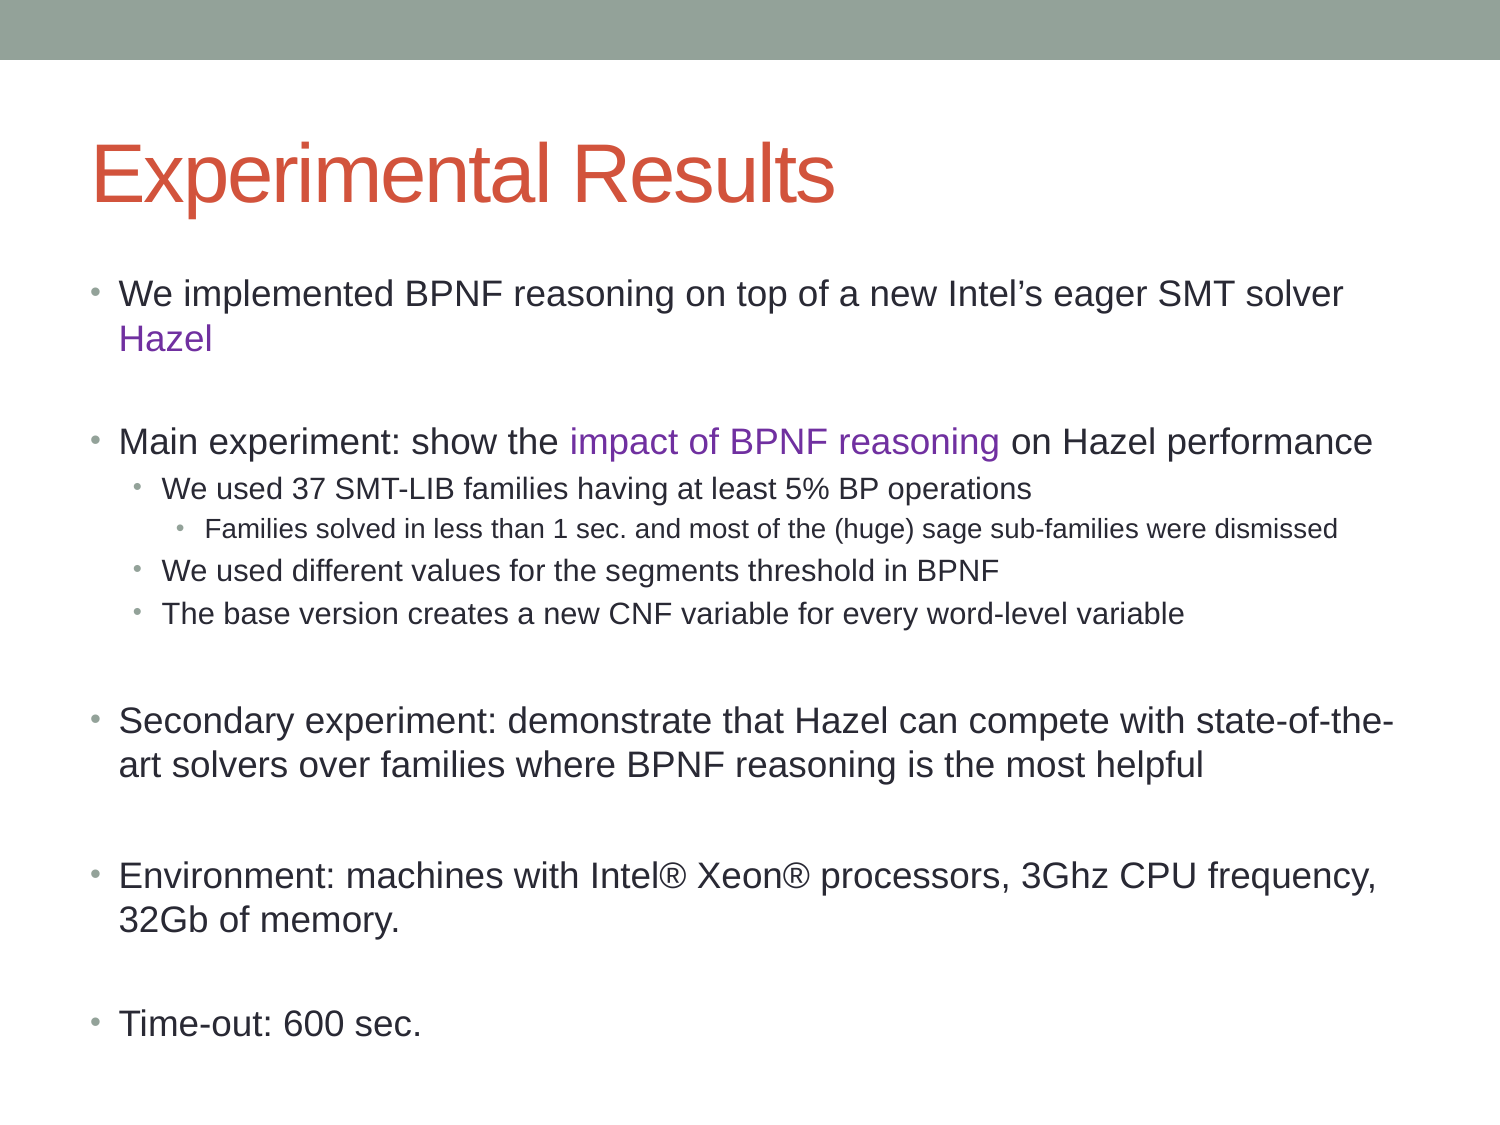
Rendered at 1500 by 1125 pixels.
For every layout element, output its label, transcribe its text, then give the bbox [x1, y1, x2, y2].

list We implemented BPNF reasoning on top of a new Intel’s eager SMT solver Hazel Main experiment: show the impact of BPNF reasoning on Hazel performance We used 37 SMT-LIB families having at least 5% BP operations Families solved in less than 1 sec. and most of the (huge) sage sub-families were dismissed We used different values for the segments threshold in BPNF The base version creates a new CNF variable for every word-level variable Secondary experiment: demonstrate that Hazel can compete with state-of-the-art solvers over families where BPNF reasoning is the most helpful Environment: machines with Intel® Xeon® processors, 3Ghz CPU frequency, 32Gb of memory. Time-out: 600 sec. [75, 262, 1425, 1063]
title Experimental Results [75, 87, 1425, 250]
